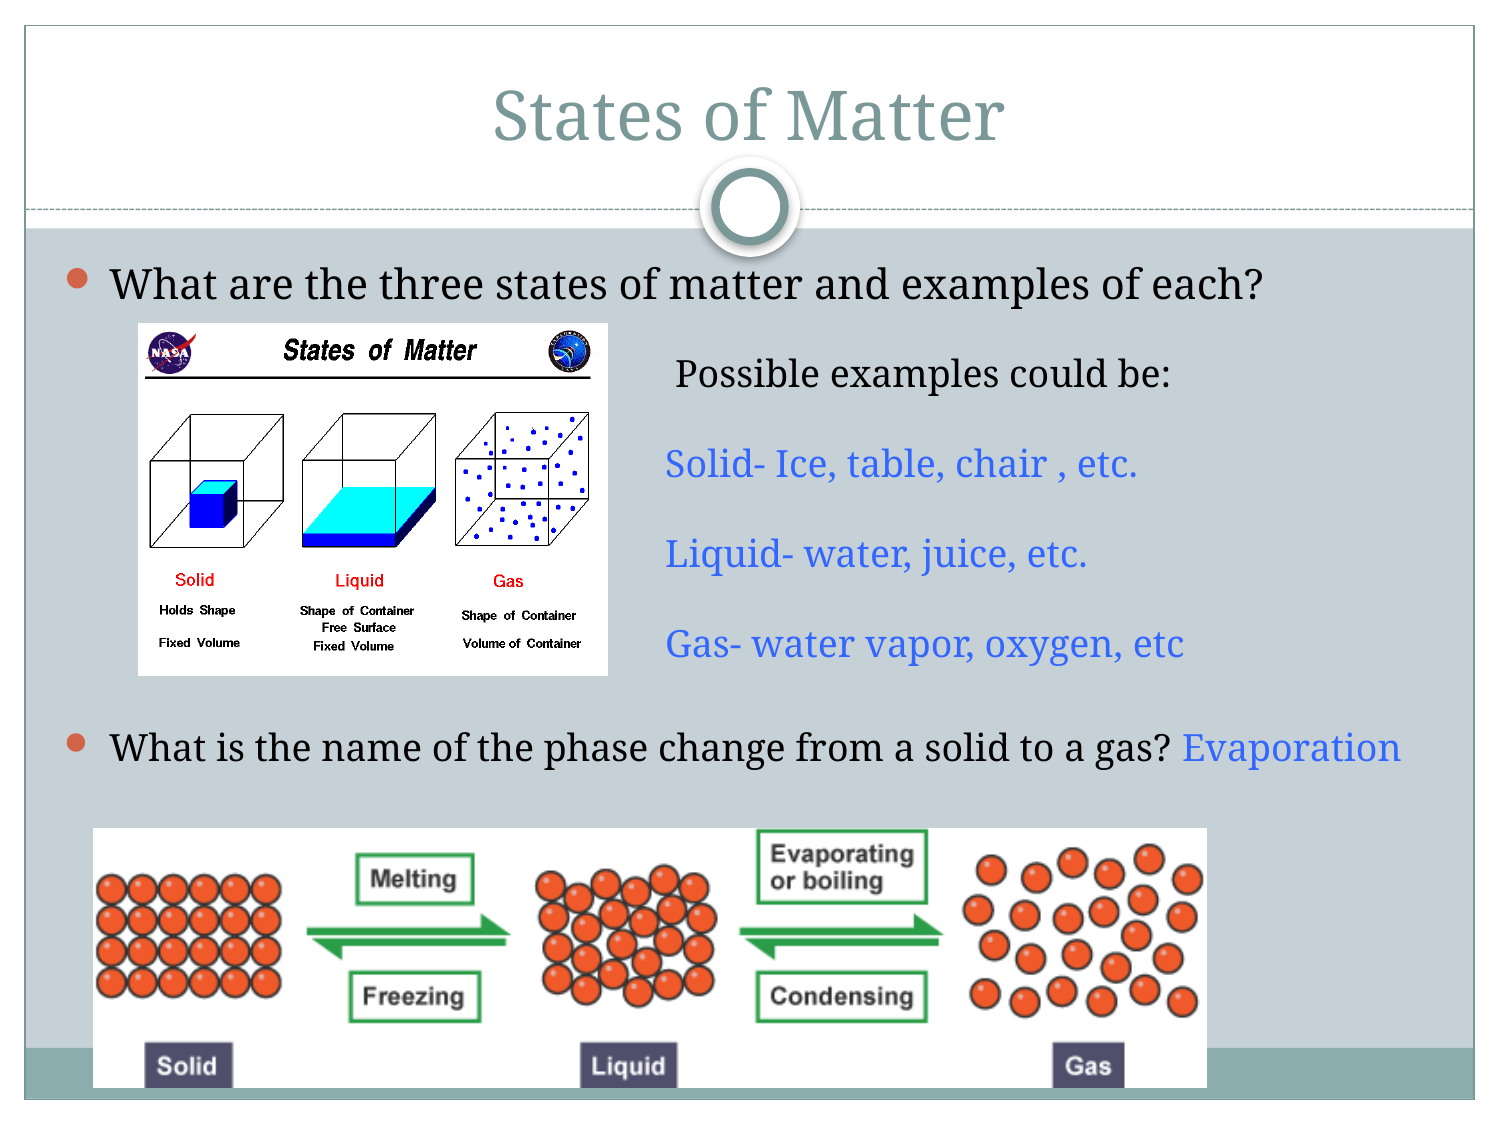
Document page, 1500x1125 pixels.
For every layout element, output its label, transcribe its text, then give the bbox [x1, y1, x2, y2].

list What are the three states of matter and examples of each? What is the name of the phase change from a solid to a gas? Evaporation [49, 250, 1445, 1001]
text_box Possible examples could be: Solid- Ice, table, chair , etc. Liquid- water, juice, etc. Gas- water vapor, oxygen, etc [650, 342, 1318, 673]
picture [93, 828, 1208, 1088]
picture [137, 322, 609, 677]
title States of Matter [49, 37, 1450, 162]
